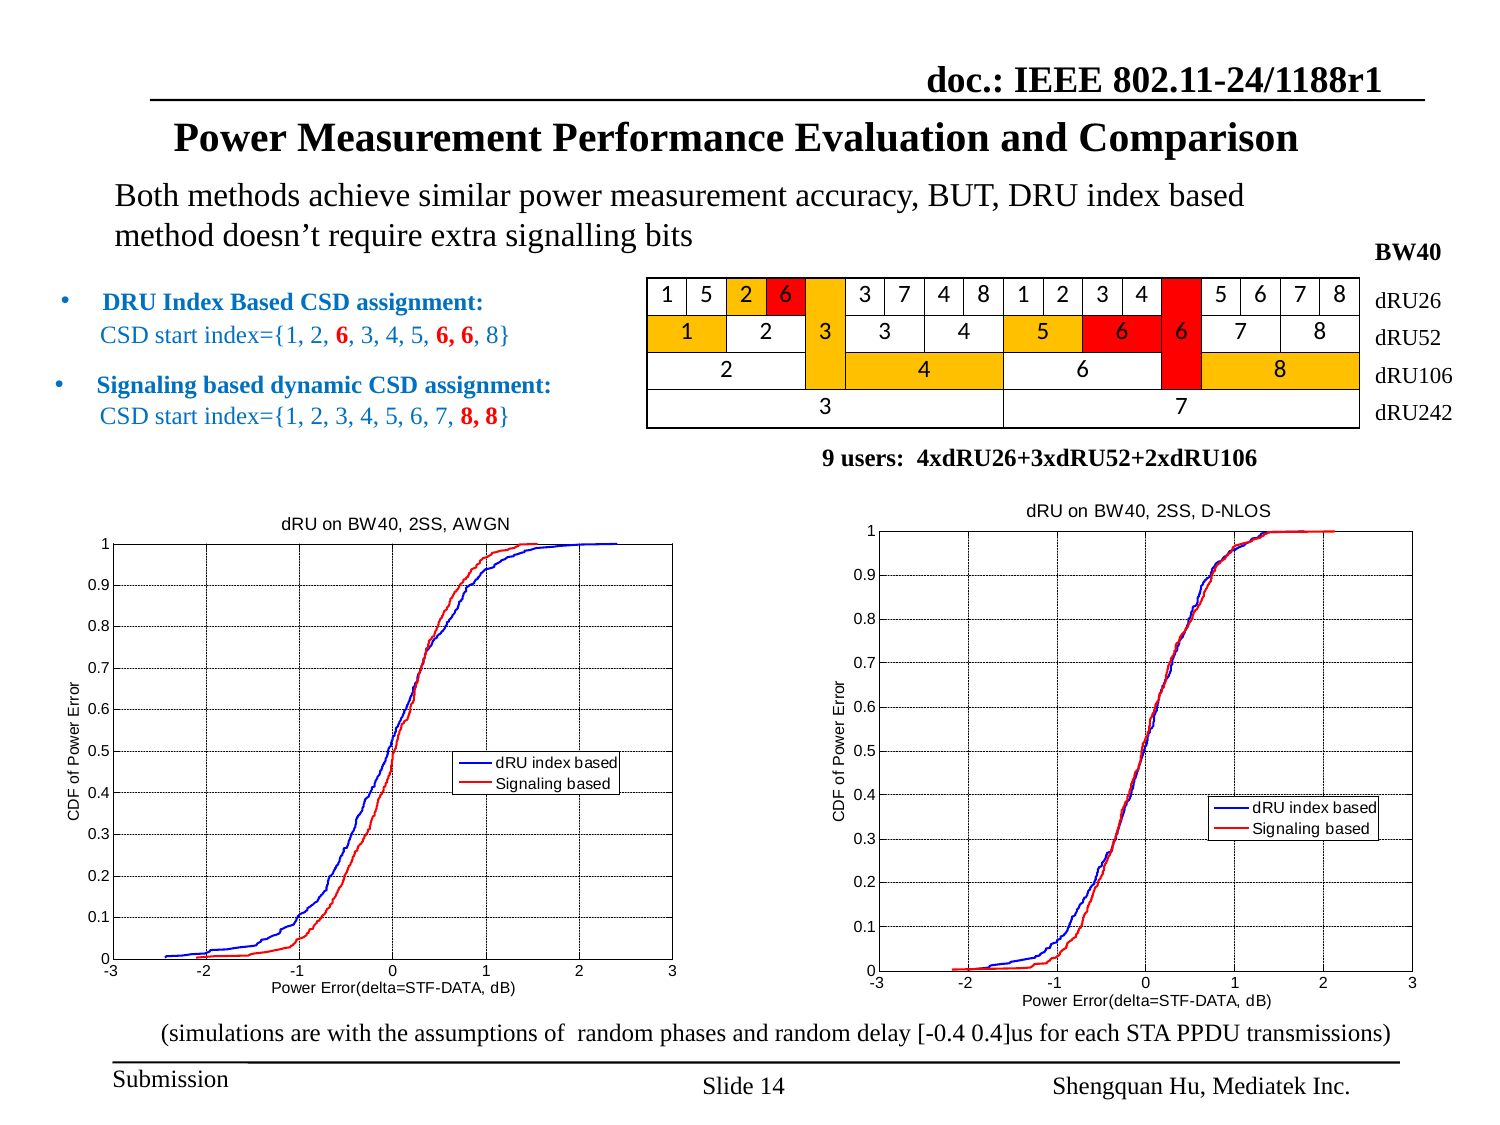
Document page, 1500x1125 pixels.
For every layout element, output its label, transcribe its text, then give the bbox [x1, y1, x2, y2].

table_header 3 [806, 279, 845, 389]
table_header 3 [1083, 279, 1122, 315]
picture [790, 490, 1479, 1031]
table_header 6 [1241, 279, 1280, 315]
table_header 3 [846, 279, 884, 315]
text_box CSD start index={1, 2, 6, 3, 4, 5, 6, 6, 8} [85, 311, 561, 357]
text_box dRU52 [1360, 315, 1457, 353]
table_cell 8 [1281, 316, 1359, 352]
table_header 2 [1044, 279, 1082, 315]
title Power Measurement Performance Evaluation and Comparison [62, 109, 1411, 161]
text_box dRU106 [1360, 353, 1468, 390]
table_header 4 [1123, 279, 1161, 315]
table_header 4 [925, 279, 963, 315]
text_box BW40 [1360, 228, 1457, 273]
text_box (simulations are with the assumptions of random phases and random delay [-0.4 0.4]us for each STA PPDU transmissions) [145, 1008, 1408, 1054]
table_cell 7 [1004, 390, 1359, 427]
text_box Slide 14 [687, 1062, 813, 1100]
text_box 9 users: 4xdRU26+3xdRU52+2xdRU106 [807, 433, 1273, 479]
table_header 6 [1162, 279, 1201, 389]
table_header 5 [1202, 279, 1240, 315]
table_header 7 [1281, 279, 1319, 315]
table_cell 6 [1083, 316, 1161, 352]
table_header 5 [687, 279, 726, 315]
table_cell 6 [1004, 353, 1161, 389]
table_cell 4 [925, 316, 1003, 352]
table_header 1 [1004, 279, 1043, 315]
text_box dRU26 [1360, 278, 1457, 315]
table_header 2 [727, 279, 766, 315]
table_cell 3 [648, 390, 1003, 427]
text_box CSD start index={1, 2, 3, 4, 5, 6, 7, 8, 8} [85, 392, 537, 437]
table_cell 3 [846, 316, 924, 352]
text_box DRU Index Based CSD assignment: [46, 278, 561, 323]
text_box dRU242 [1360, 390, 1468, 433]
table_cell 8 [1202, 353, 1359, 389]
picture [19, 505, 742, 1016]
text_box Signaling based dynamic CSD assignment: [40, 361, 648, 406]
table_cell 2 [727, 316, 805, 352]
table_header 8 [964, 279, 1003, 315]
table_cell 5 [1004, 316, 1082, 352]
table_cell 7 [1202, 316, 1280, 352]
table_cell 4 [846, 353, 1003, 389]
table_header 1 [648, 279, 686, 315]
table_header 7 [885, 279, 924, 315]
table_cell 1 [648, 316, 726, 352]
table_cell 2 [648, 353, 805, 389]
table_header 8 [1320, 279, 1359, 315]
table_header 6 [767, 279, 805, 315]
text_box Shengquan Hu, Mediatek Inc. [1037, 1062, 1402, 1088]
text_box Both methods achieve similar power measurement accuracy, BUT, DRU index based method doesn’t require extra signalling bits [99, 174, 1304, 251]
